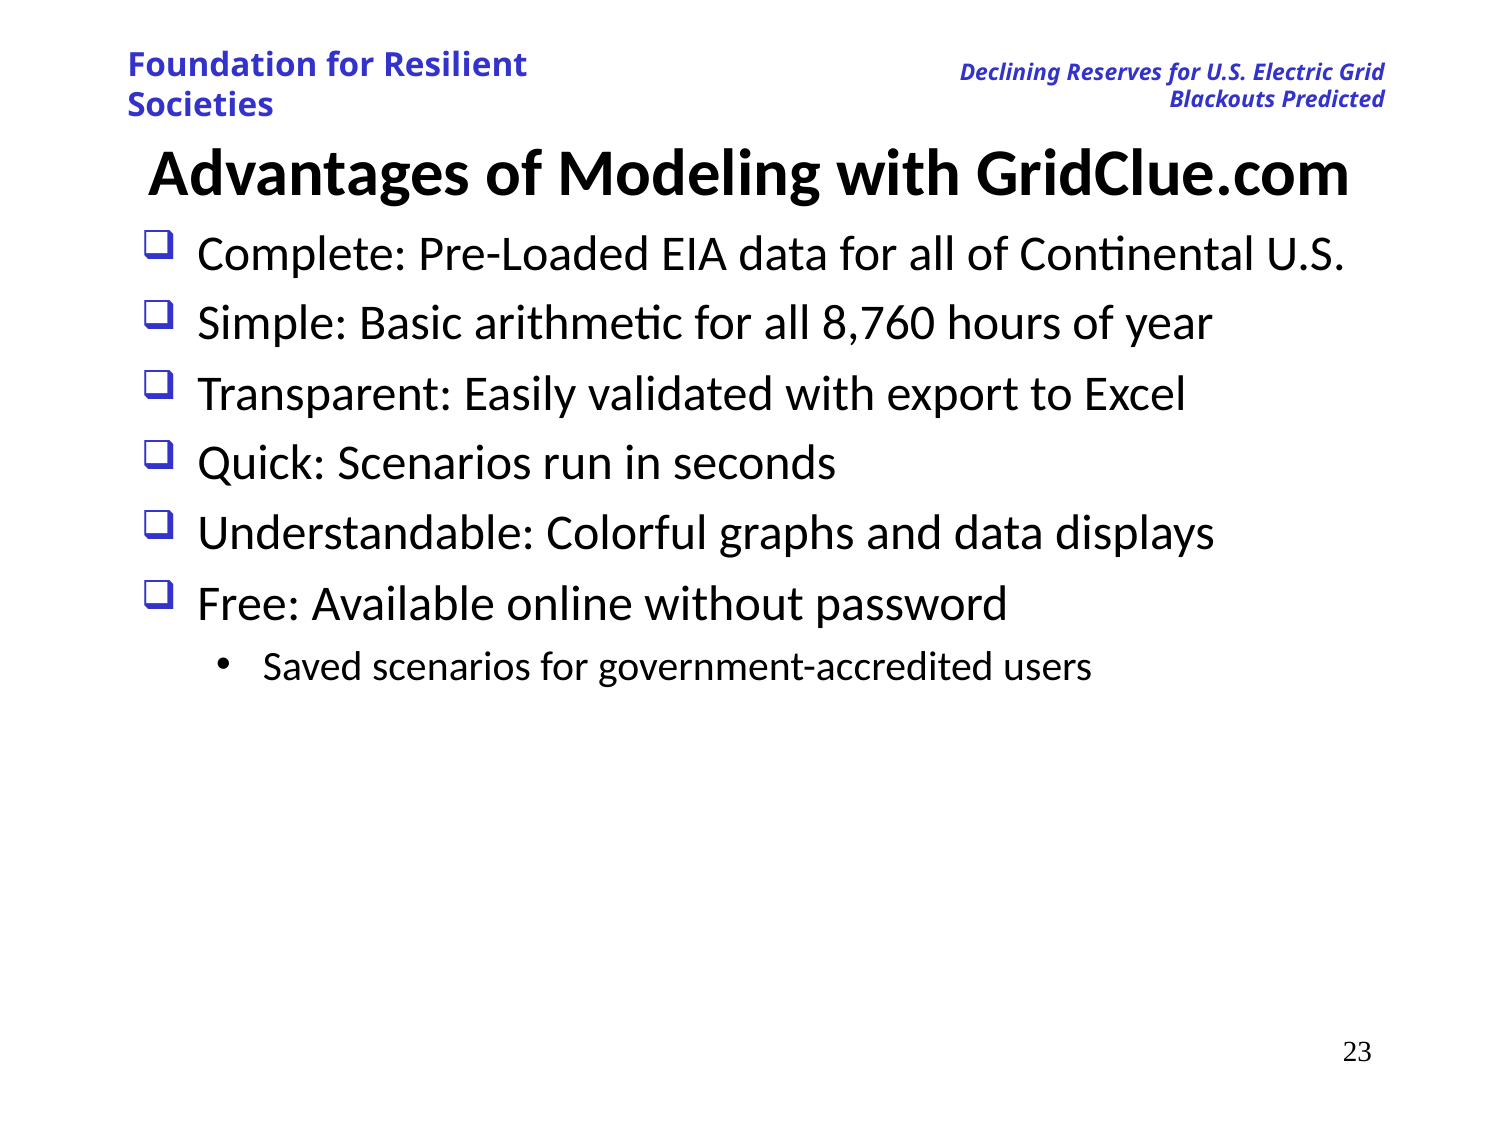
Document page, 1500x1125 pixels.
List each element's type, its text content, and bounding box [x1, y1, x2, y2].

slide_number 22 [1074, 1025, 1388, 1100]
list Complete: Pre-Loaded EIA data for all of Continental U.S. Simple: Basic arithmetic for all 8,760 hours of year Transparent: Easily validated with export to Excel Quick: Scenarios run in seconds Understandable: Colorful graphs and data displays Free: Available online without password Saved scenarios for government-accredited users [126, 212, 1401, 1025]
title Advantages of Modeling with GridClue.com [99, 125, 1401, 213]
